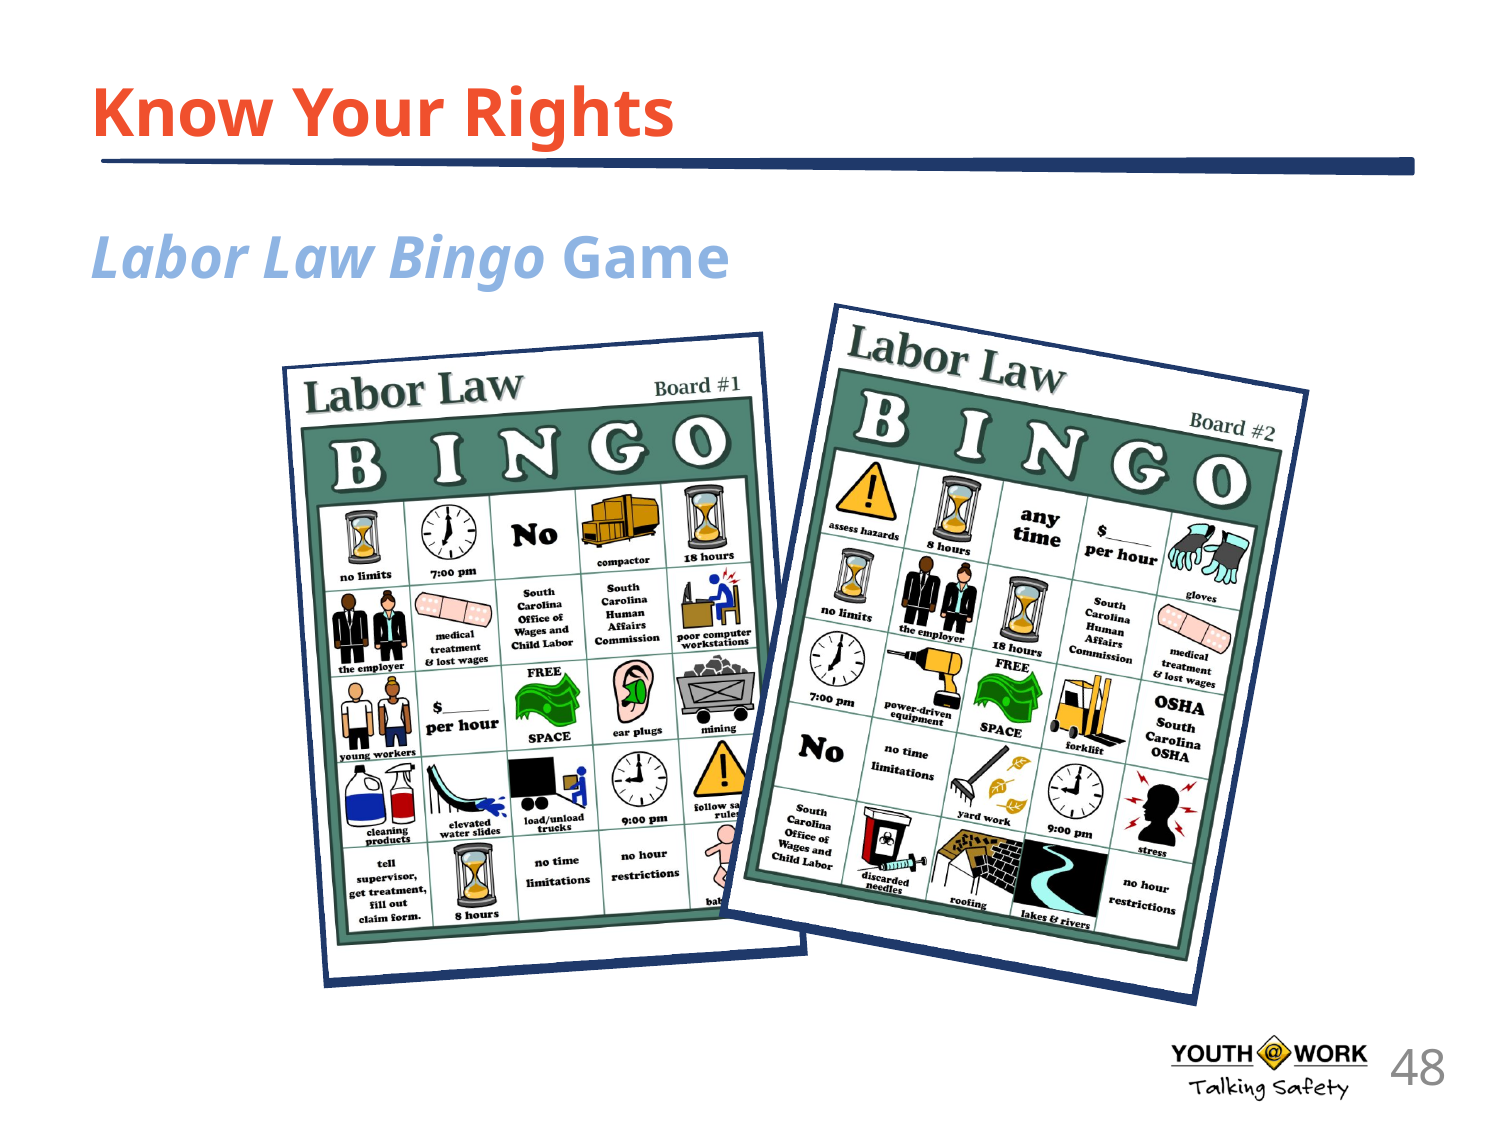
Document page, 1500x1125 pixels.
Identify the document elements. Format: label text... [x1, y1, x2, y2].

picture [1169, 1034, 1368, 1106]
text_box [100, 157, 1415, 176]
text_box [964, 965, 1207, 1009]
text_box [279, 362, 302, 695]
text_box [1257, 378, 1312, 688]
picture [287, 309, 1302, 994]
text_box [479, 329, 767, 350]
list Labor Law Bingo Game [75, 212, 1425, 338]
slide_number 48 [1369, 1035, 1463, 1105]
text_box [824, 300, 1065, 343]
title Know Your Rights [75, 45, 1425, 174]
text_box [320, 969, 641, 991]
